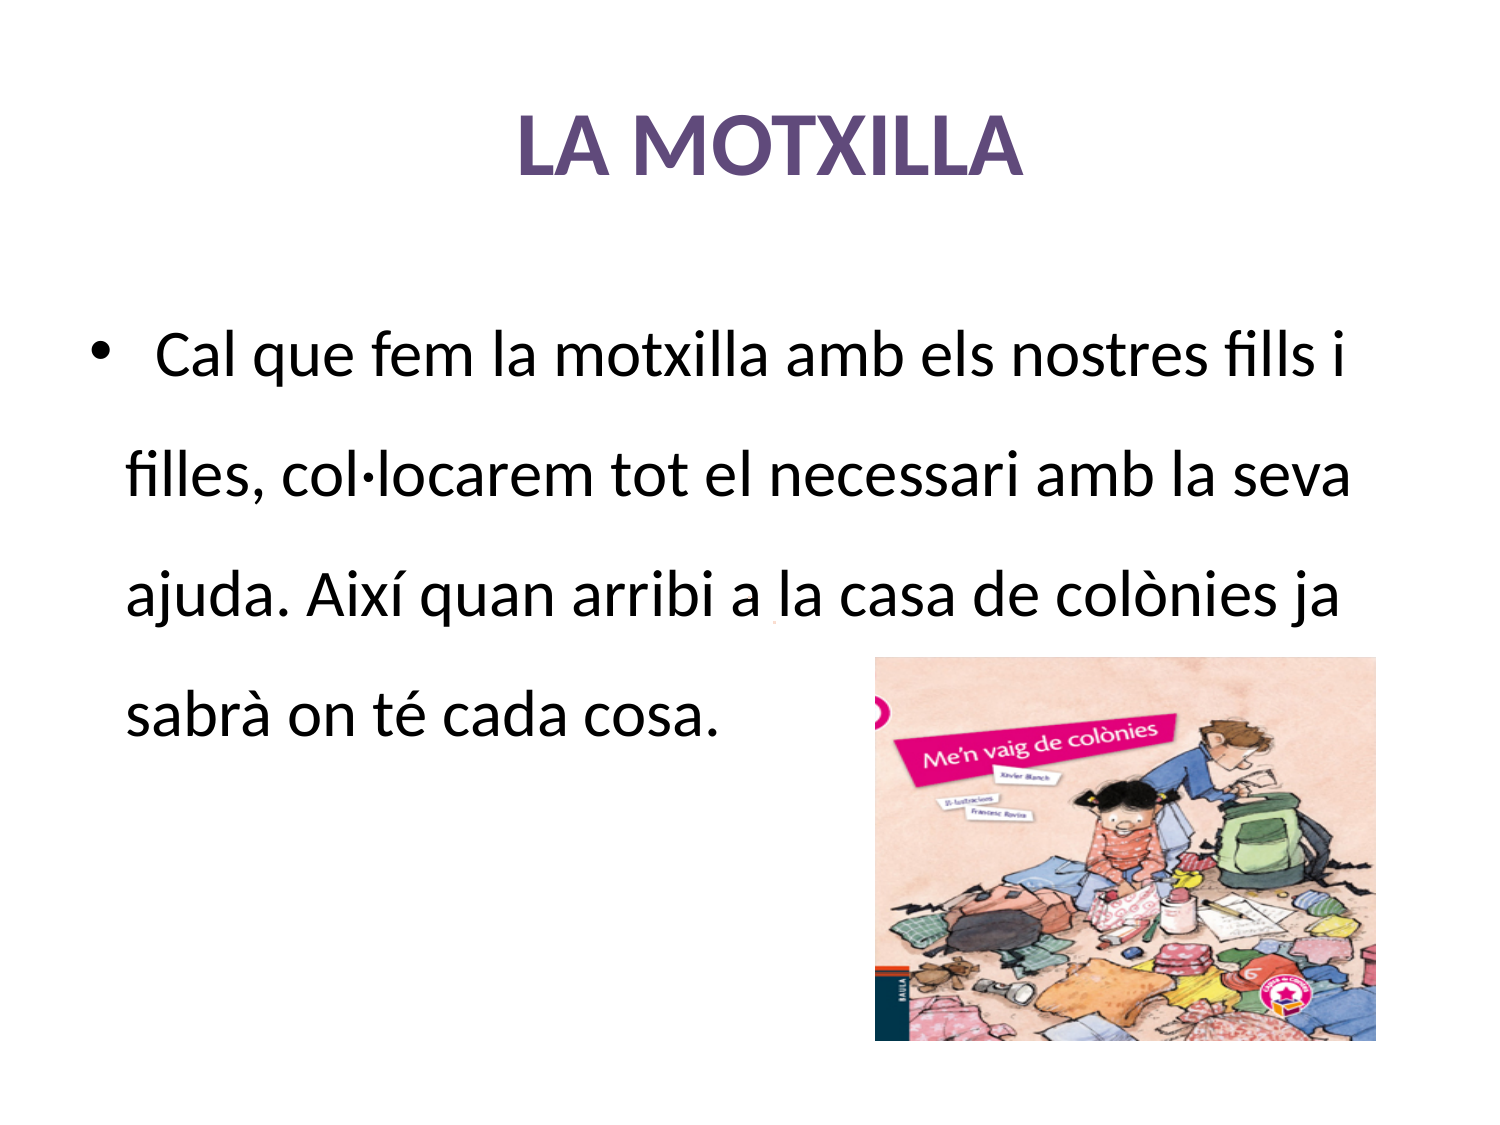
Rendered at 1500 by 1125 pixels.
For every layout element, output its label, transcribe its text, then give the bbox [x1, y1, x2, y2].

picture [875, 657, 1376, 1041]
text_box Cal que fem la motxilla amb els nostres fills i filles, col·locarem tot el necessari amb la seva ajuda. Així quan arribi a la casa de colònies ja sabrà on té cada cosa. [74, 262, 1425, 1005]
text_box LA MOTXILLA [74, 45, 1425, 233]
picture [899, 979, 906, 1001]
